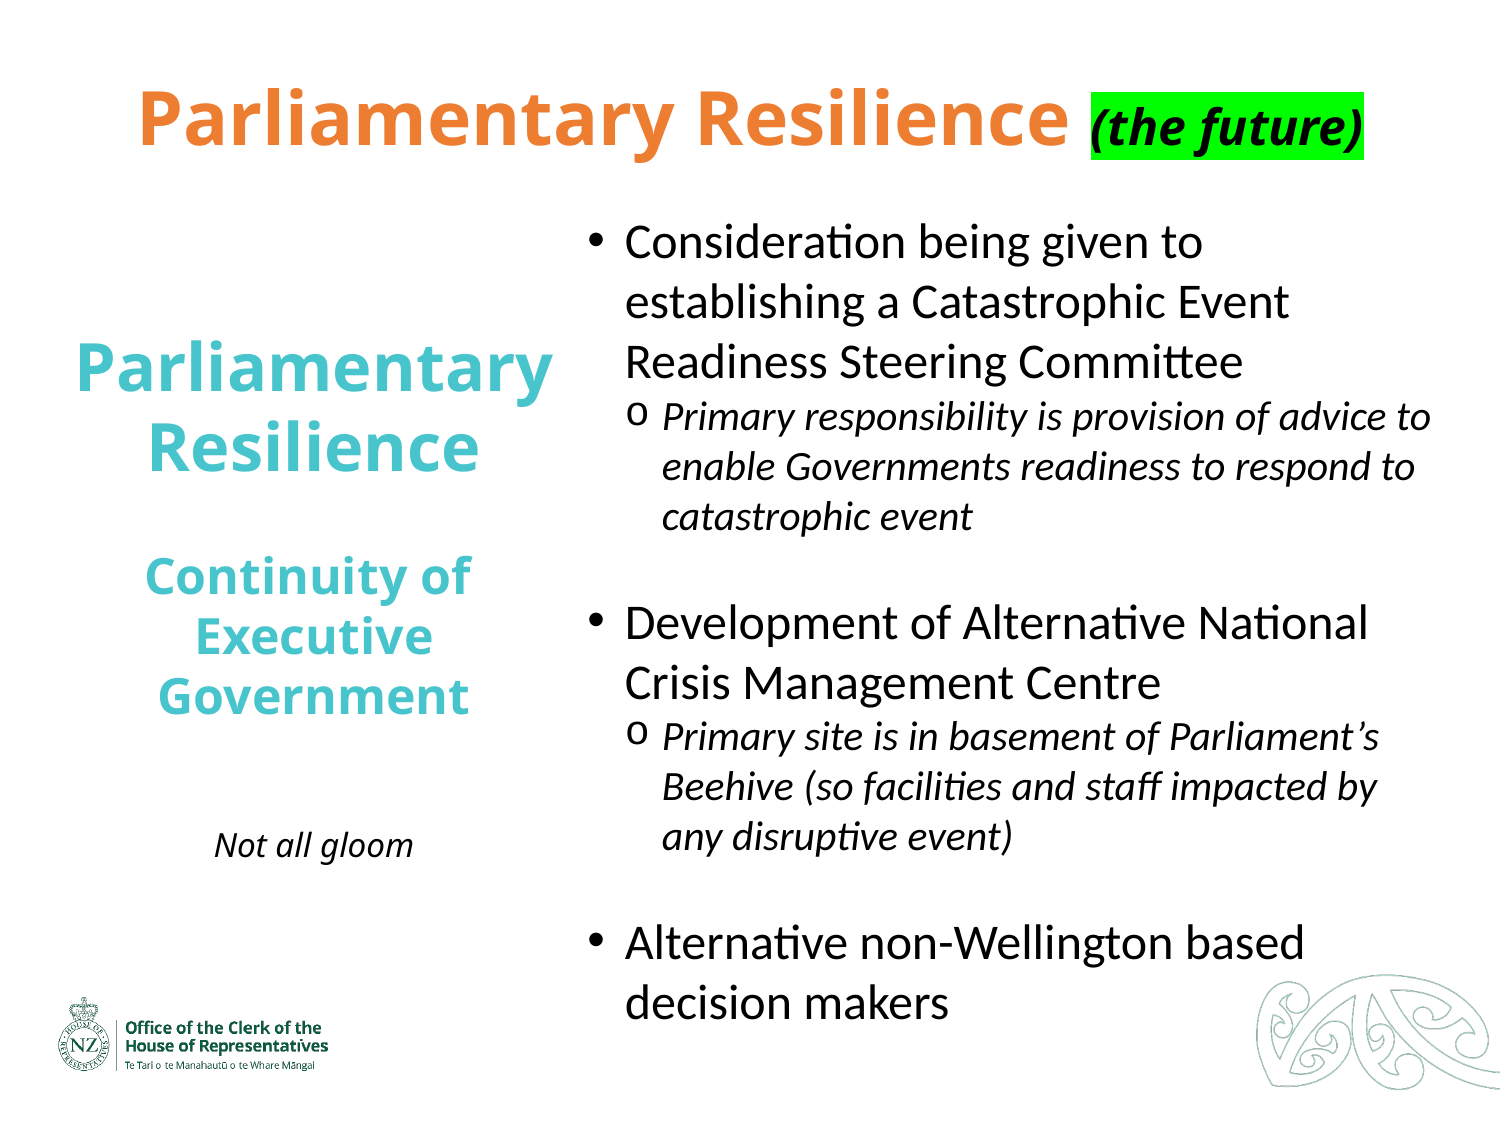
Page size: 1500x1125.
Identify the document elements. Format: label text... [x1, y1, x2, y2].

text_box Parliamentary Resilience Continuity of Executive Government Not all gloom [54, 246, 572, 872]
text_box Consideration being given to establishing a Catastrophic Event Readiness Steering Committee Primary responsibility is provision of advice to enable Governments readiness to respond to catastrophic event Development of Alternative National Crisis Management Centre Primary site is in basement of Parliament’s Beehive (so facilities and staff impacted by any disruptive event) Alternative non-Wellington based decision makers [572, 201, 1459, 1037]
picture [39, 987, 347, 1090]
text_box Parliamentary Resilience (the future) [41, 43, 1459, 187]
picture [1234, 950, 1500, 1108]
